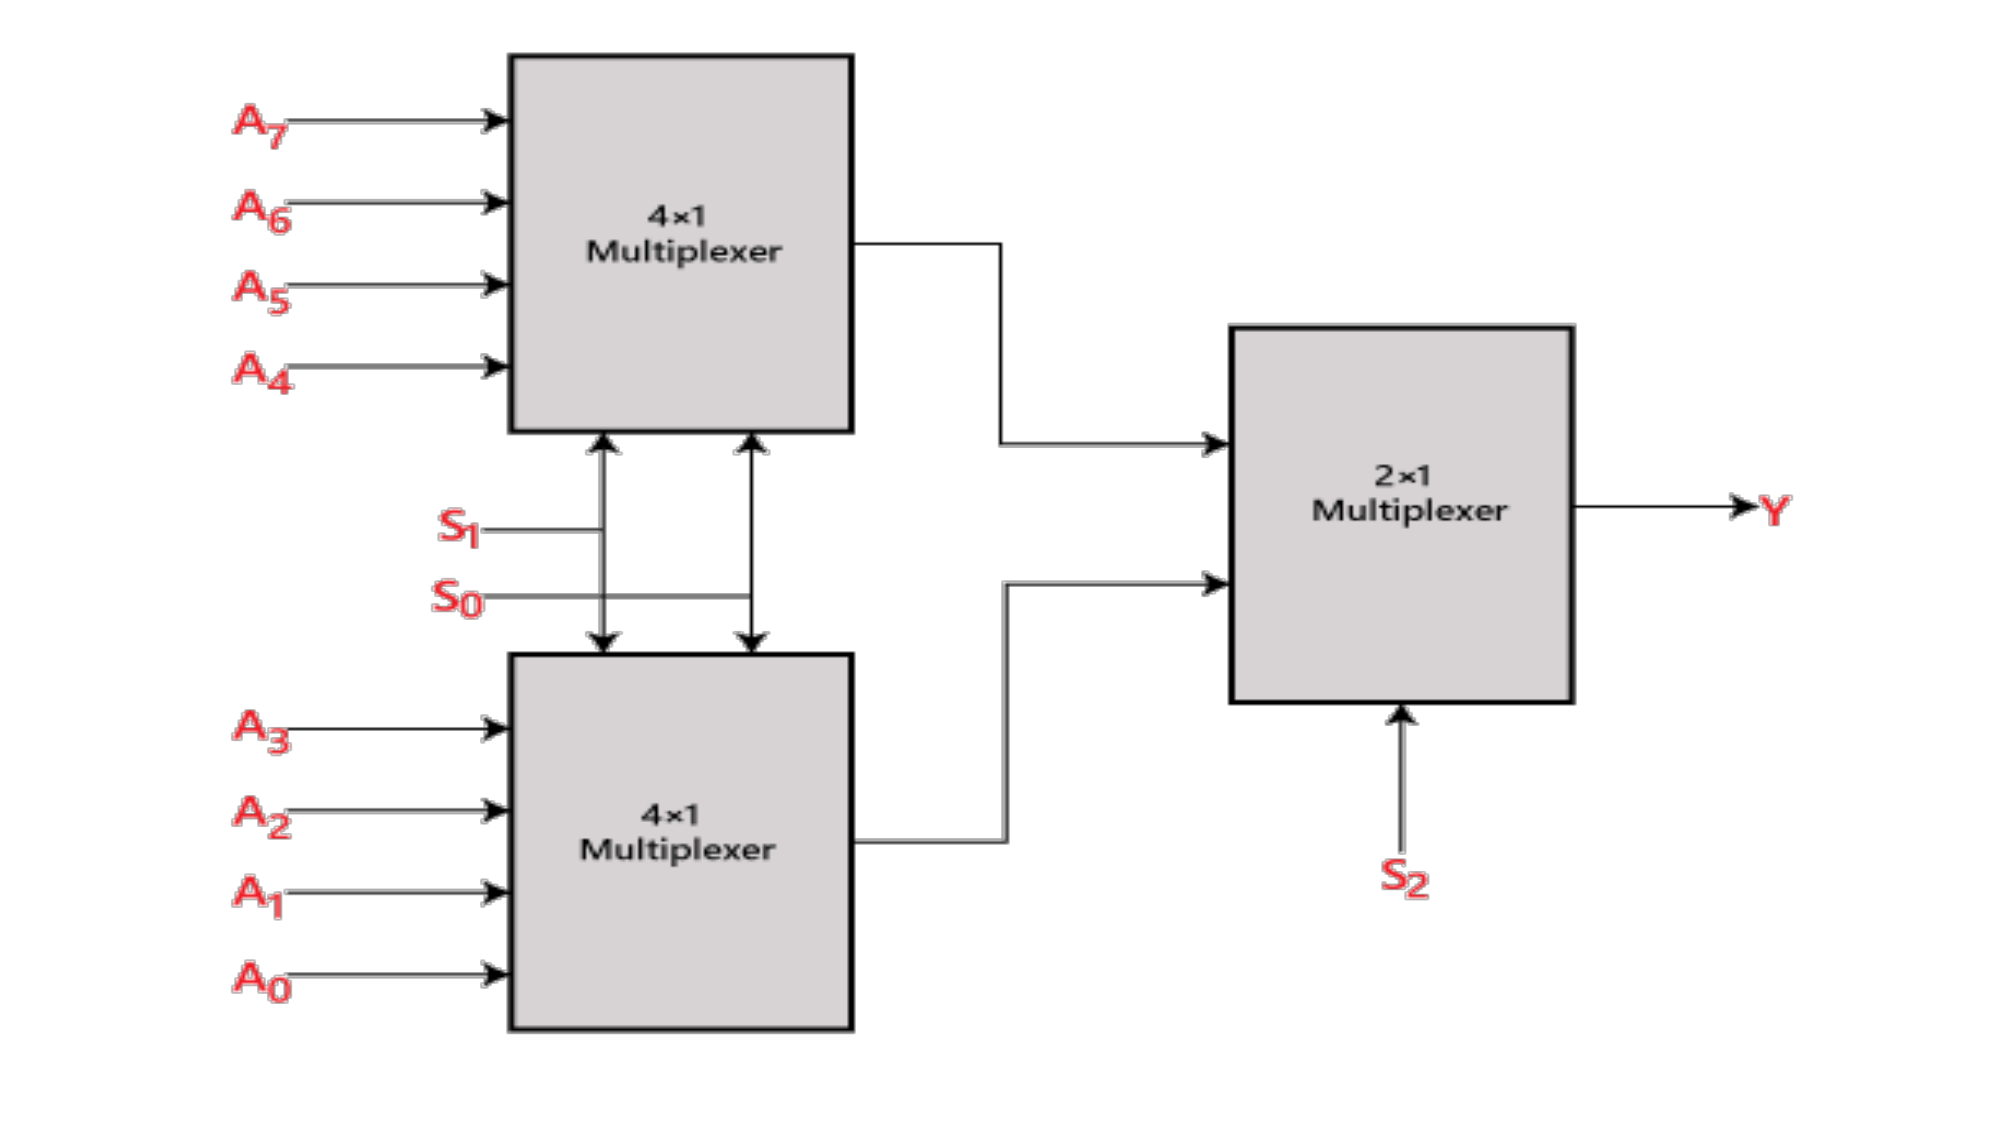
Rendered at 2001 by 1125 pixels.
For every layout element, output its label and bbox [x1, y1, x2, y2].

picture [183, 21, 1827, 1063]
